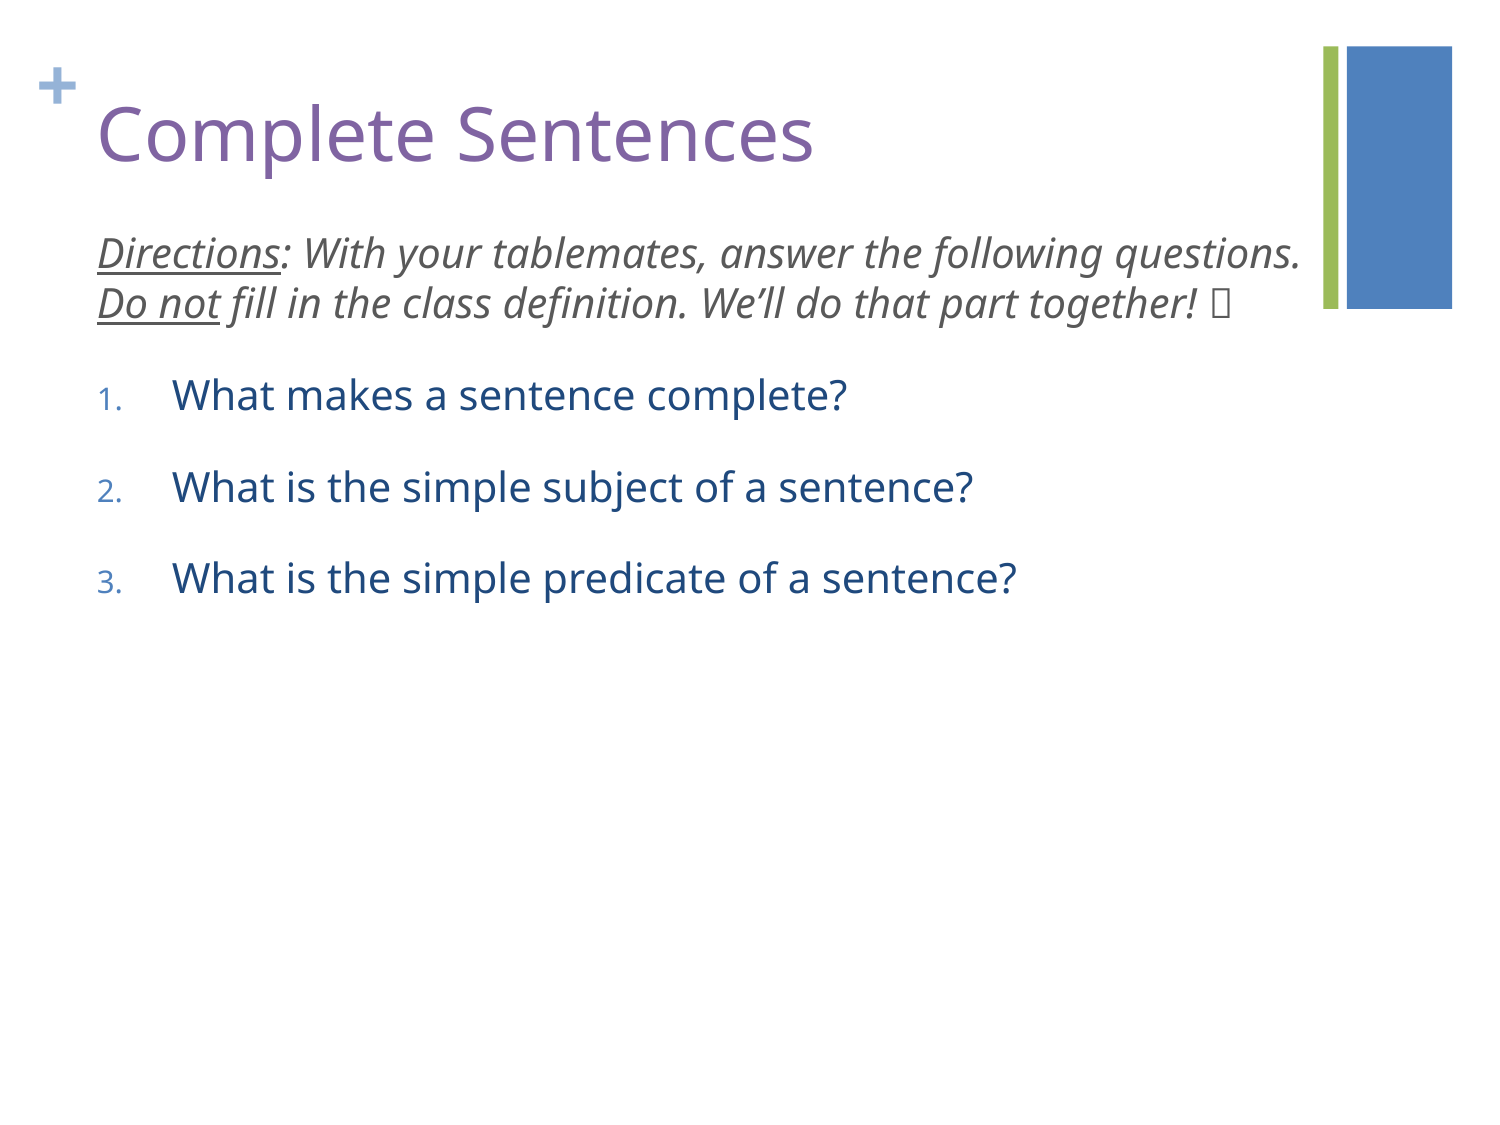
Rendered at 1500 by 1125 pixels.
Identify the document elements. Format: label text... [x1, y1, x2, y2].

title Complete Sentences [81, 79, 1322, 219]
list Directions: With your tablemates, answer the following questions. Do not fill in the class definition. We’ll do that part together!  What makes a sentence complete? What is the simple subject of a sentence? What is the simple predicate of a sentence? [81, 219, 1322, 1005]
